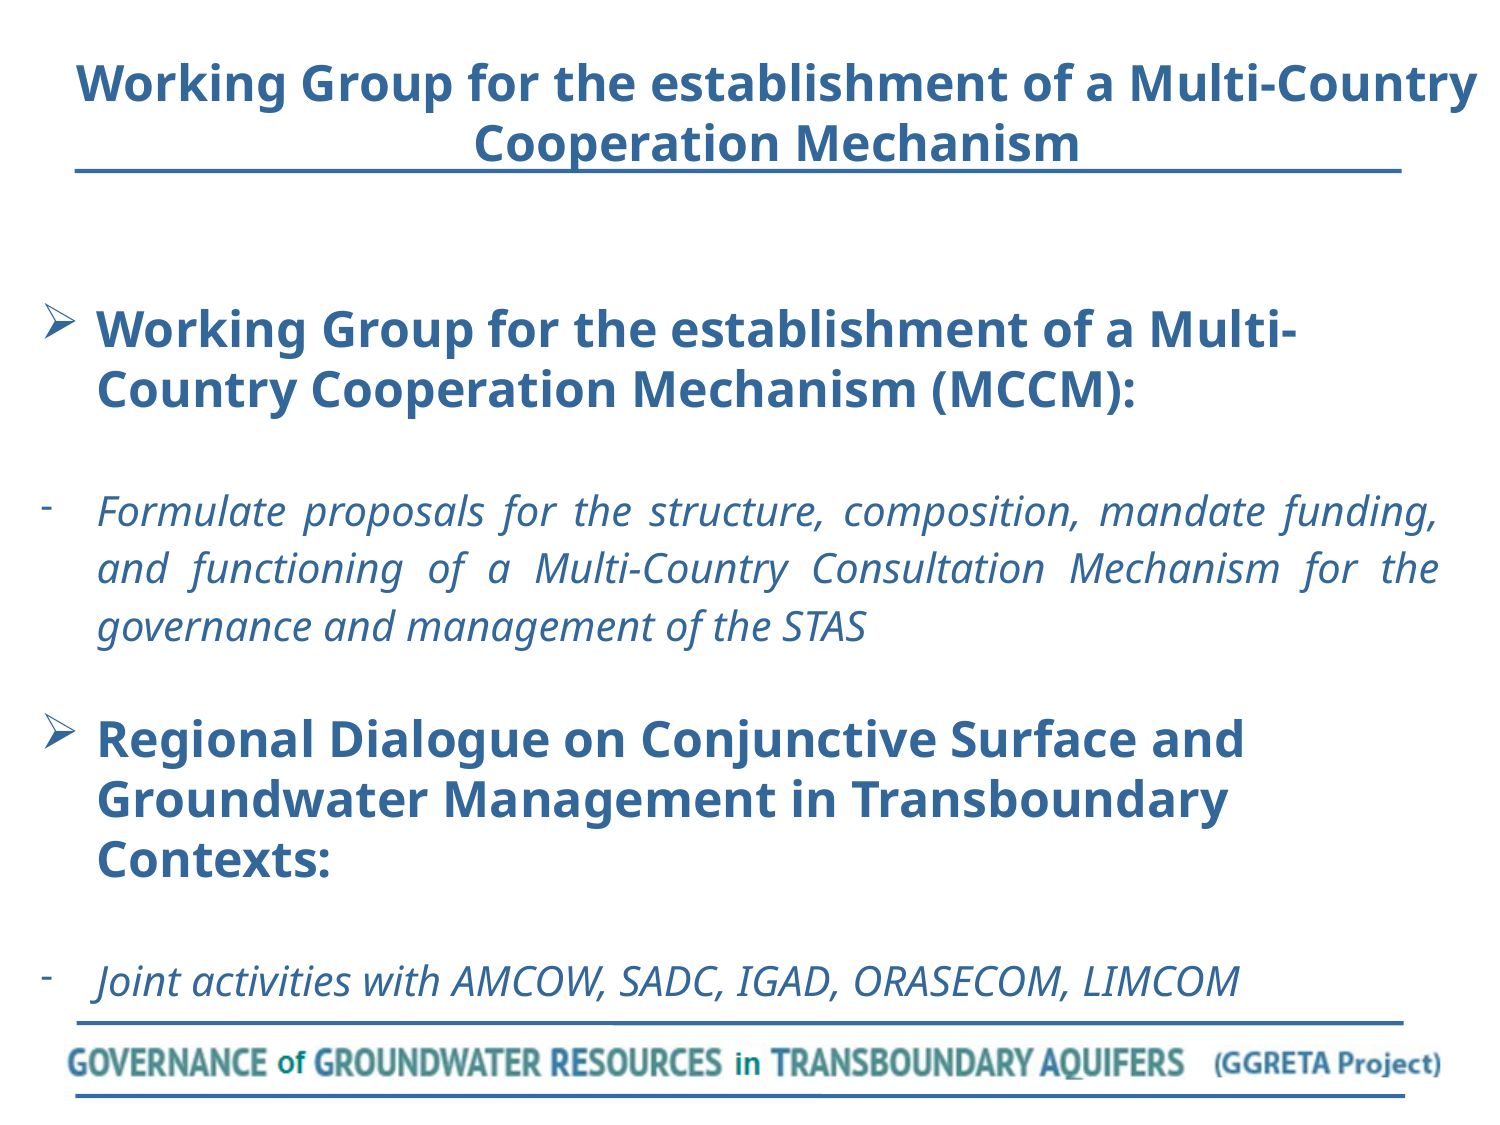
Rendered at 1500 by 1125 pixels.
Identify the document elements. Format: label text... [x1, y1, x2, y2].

text_box Working Group for the establishment of a Multi-Country Cooperation Mechanism (MCCM): Formulate proposals for the structure, composition, mandate funding, and functioning of a Multi-Country Consultation Mechanism for the governance and management of the STAS Regional Dialogue on Conjunctive Surface and Groundwater Management in Transboundary Contexts: Joint activities with AMCOW, SADC, IGAD, ORASECOM, LIMCOM [25, 289, 1455, 1013]
title Working Group for the establishment of a Multi-Country Cooperation Mechanism [8, 102, 1500, 171]
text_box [64, 1040, 1454, 1088]
